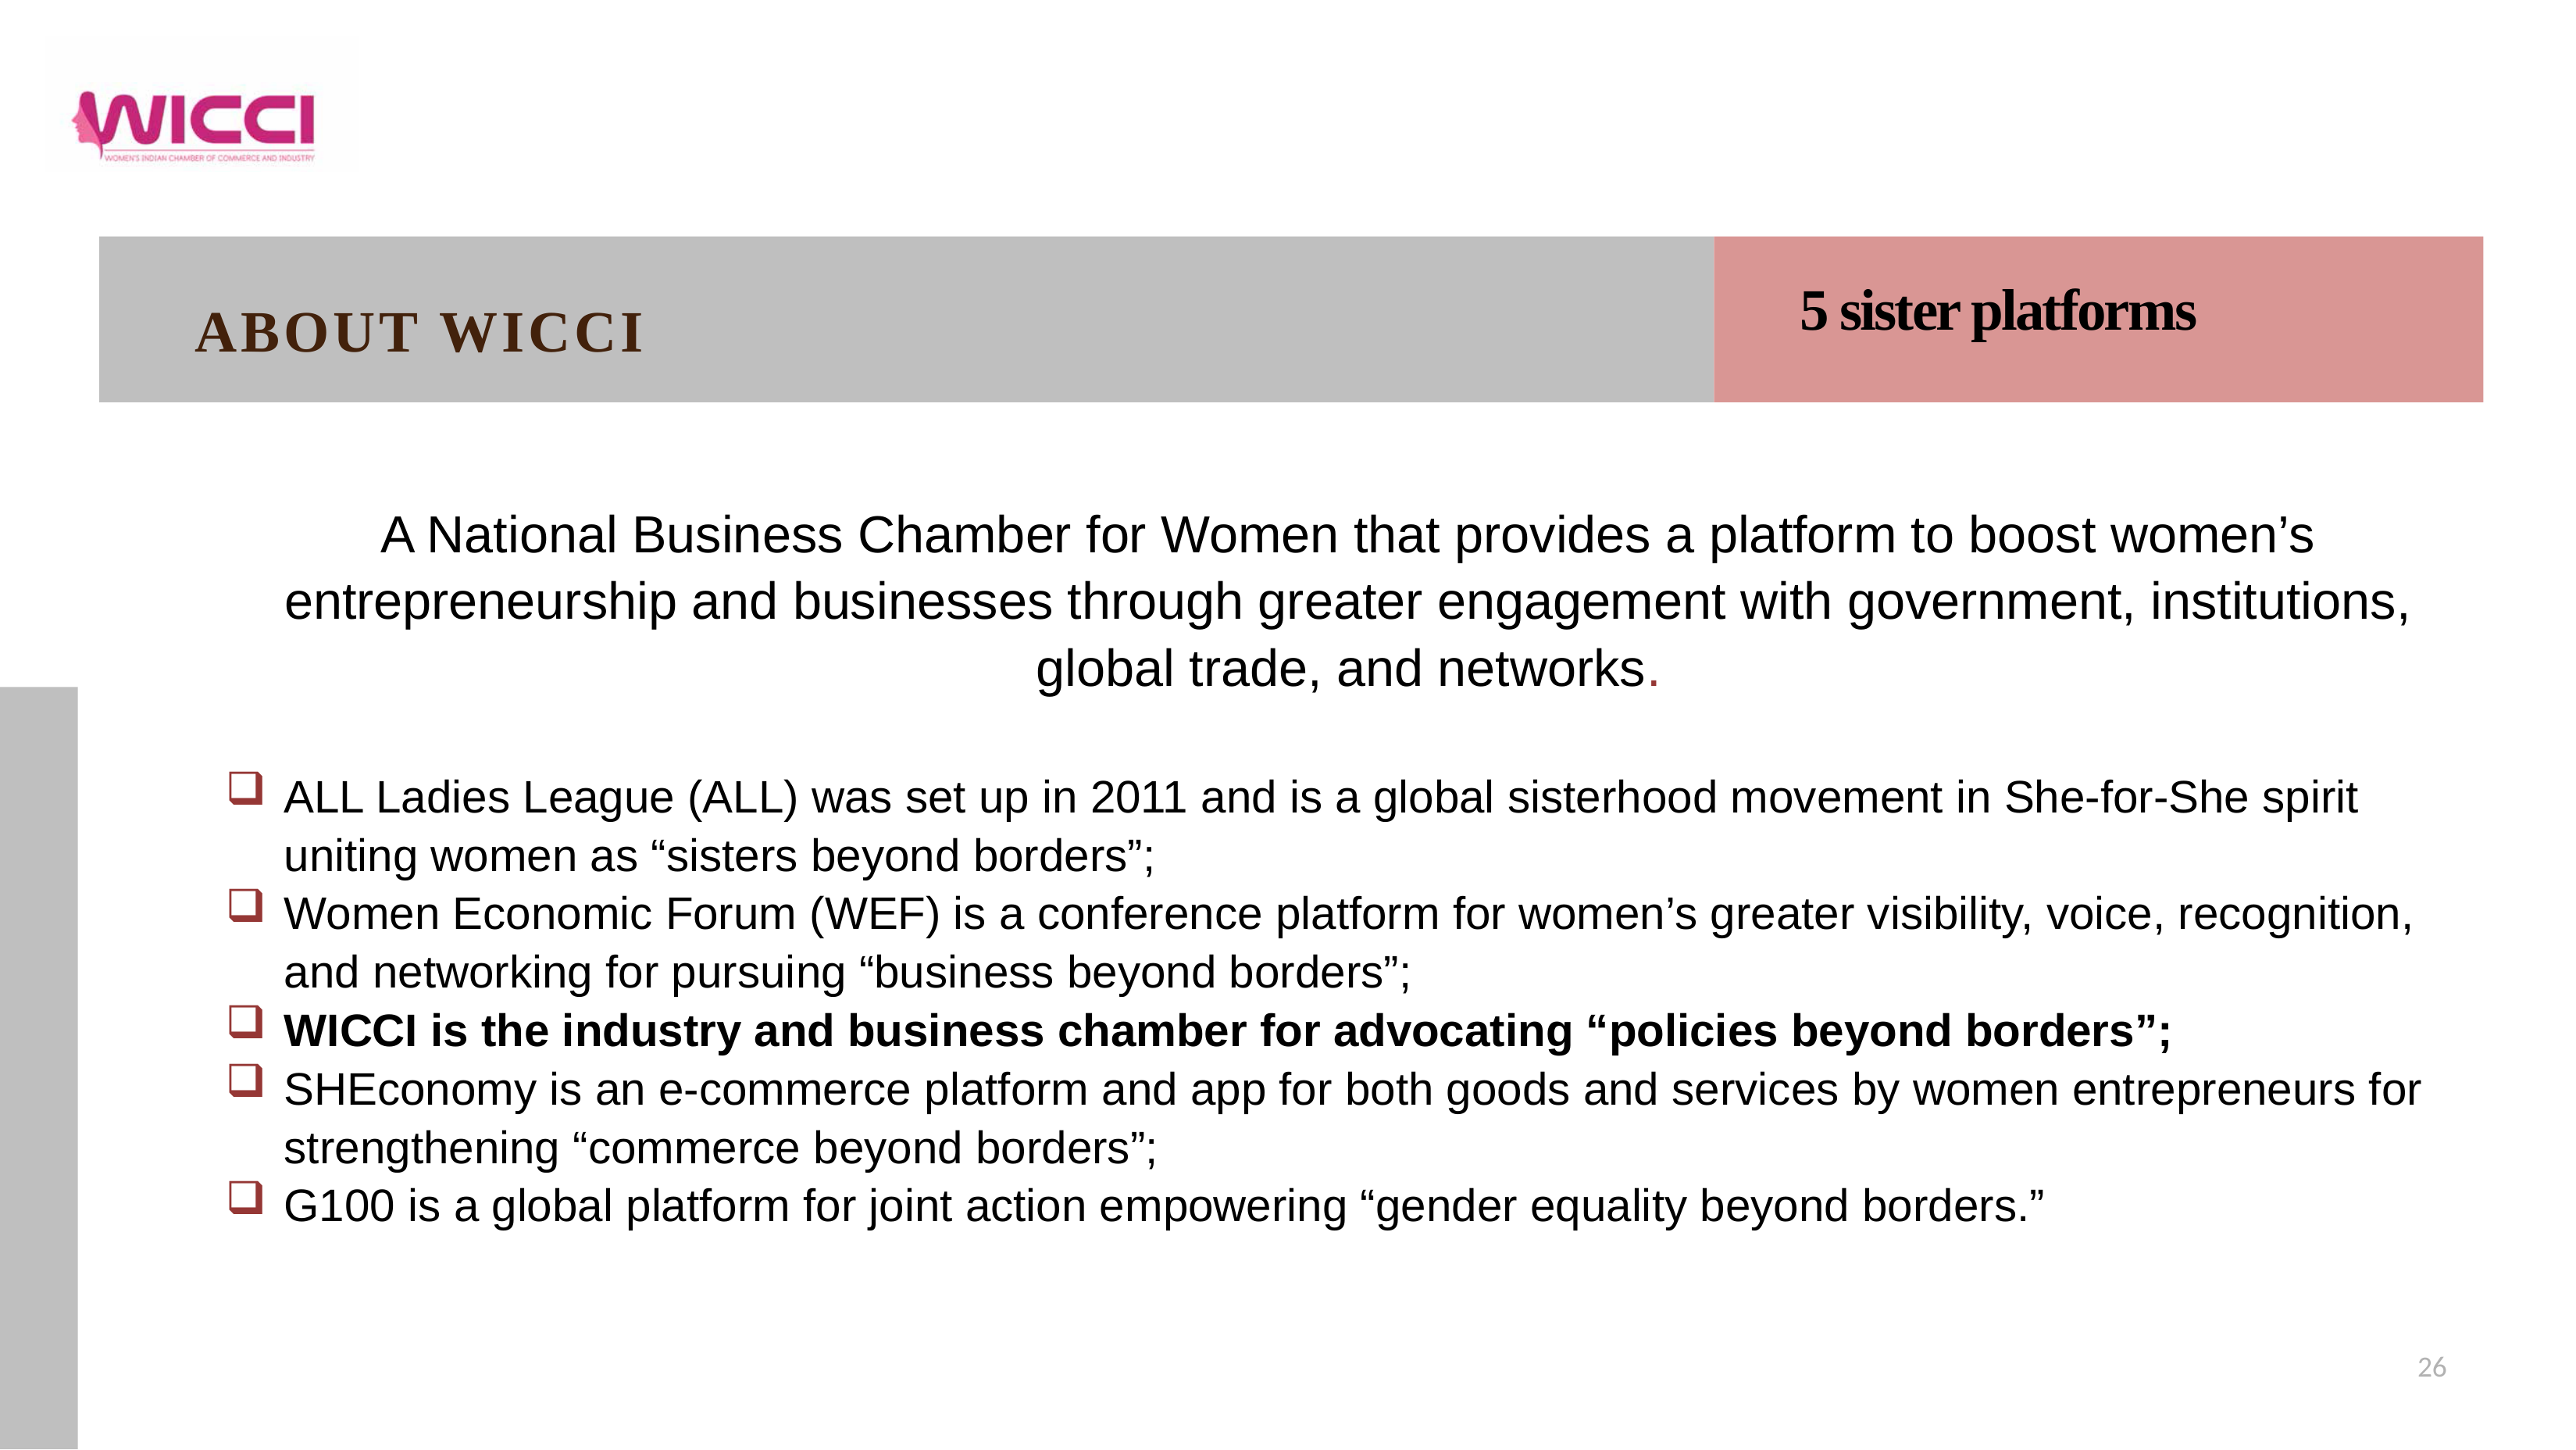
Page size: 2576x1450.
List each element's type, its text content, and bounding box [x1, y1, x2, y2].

text_box [45, 36, 359, 172]
text_box A National Business Chamber for Women that provides a platform to boost women’s entrepreneurship and businesses through greater engagement with government, institutions, global trade, and networks. ALL Ladies League (ALL) was set up in 2011 and is a global sisterhood movement in She-for-She spirit uniting women as “sisters beyond borders”; Women Economic Forum (WEF) is a conference platform for women’s greater visibility, voice, recognition, and networking for pursuing “business beyond borders”; WICCI is the industry and business chamber for advocating “policies beyond borders”; SHEconomy is an e-commerce platform and app for both goods and services by women entrepreneurs for strengthening “commerce beyond borders”; G100 is a global platform for joint action empowering “gender equality beyond borders.” [213, 490, 2484, 1285]
slide_number 26 [1854, 1348, 2447, 1421]
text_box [98, 236, 2484, 403]
title ABOUT WICCI [155, 89, 2509, 630]
text_box [0, 687, 78, 1449]
